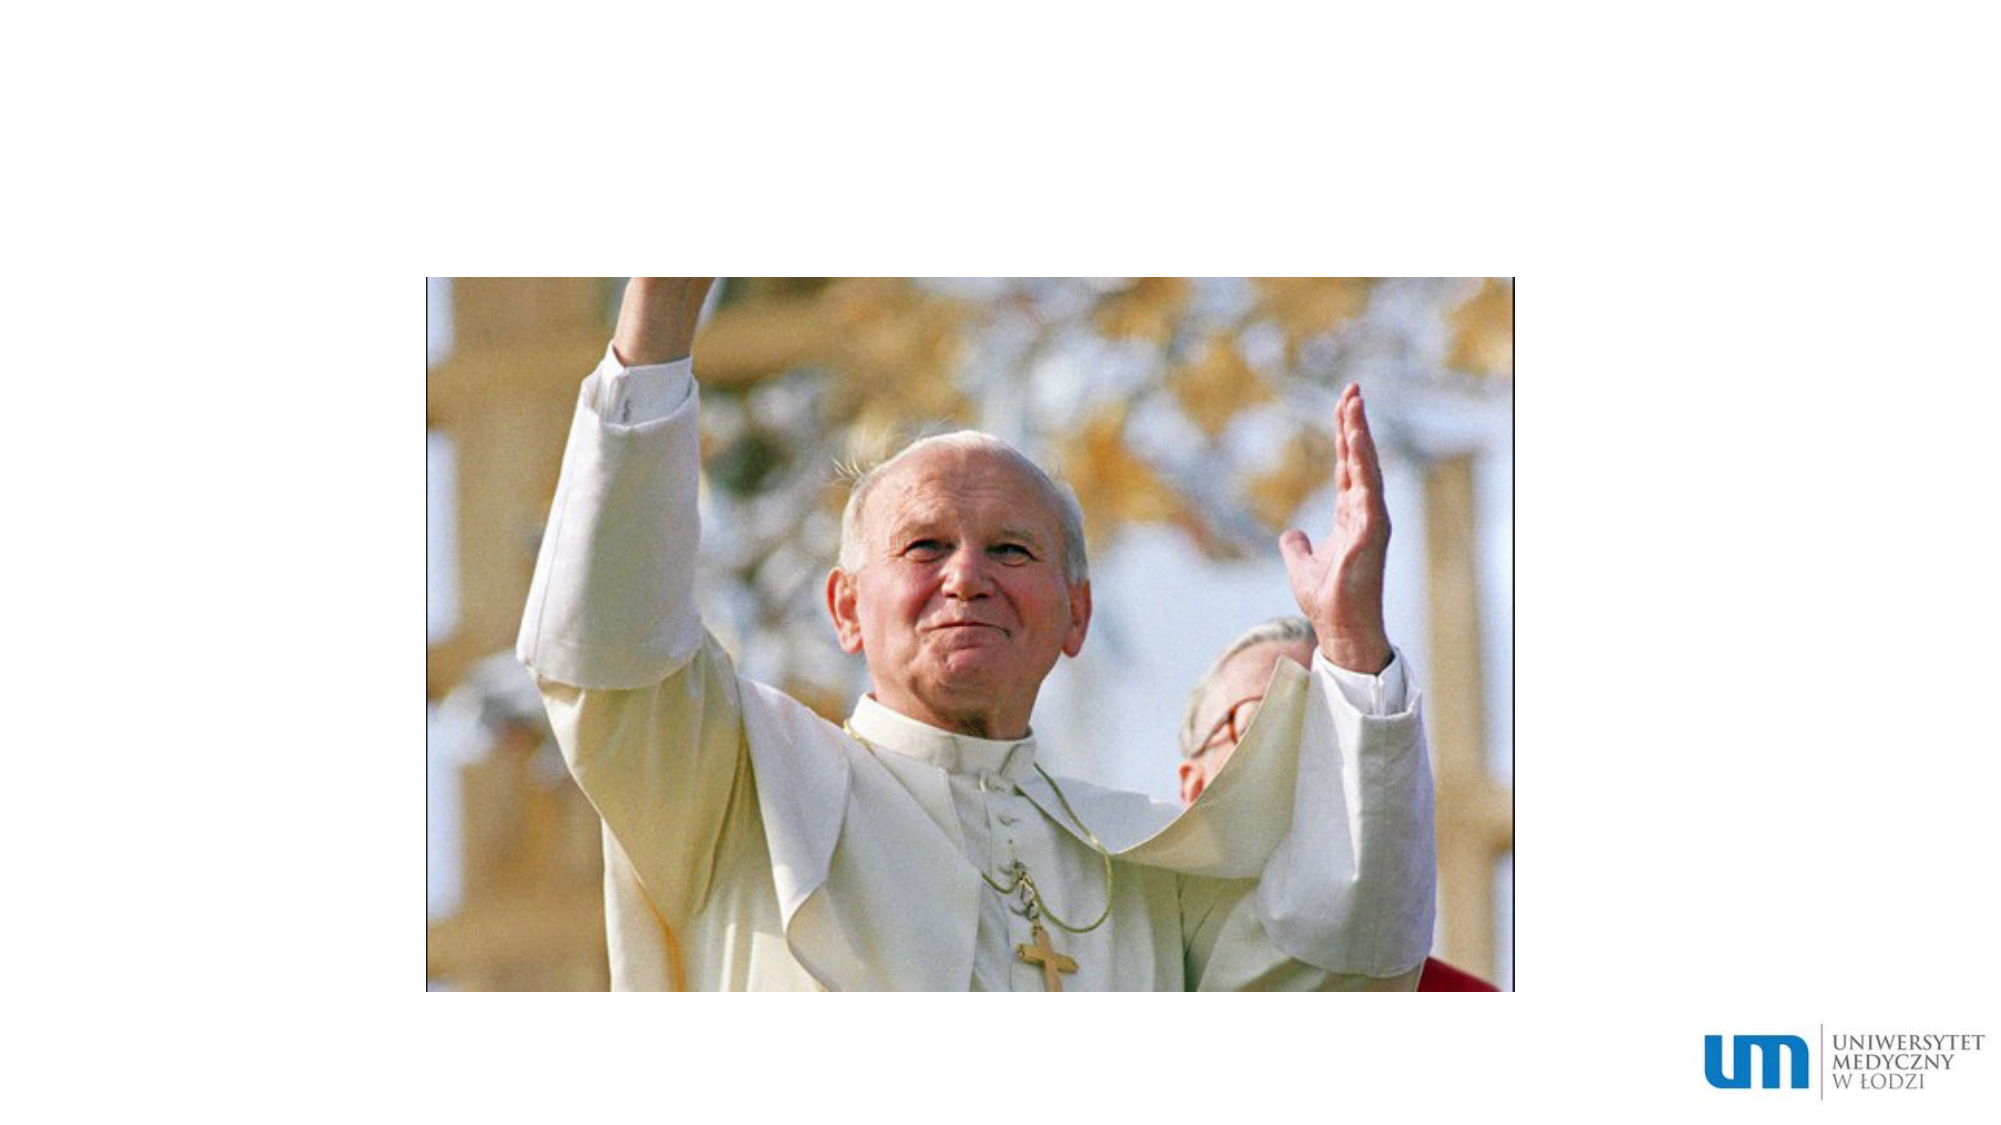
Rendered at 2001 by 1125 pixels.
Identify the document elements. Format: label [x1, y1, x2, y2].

picture [1663, 992, 2000, 1125]
list [426, 277, 1515, 992]
